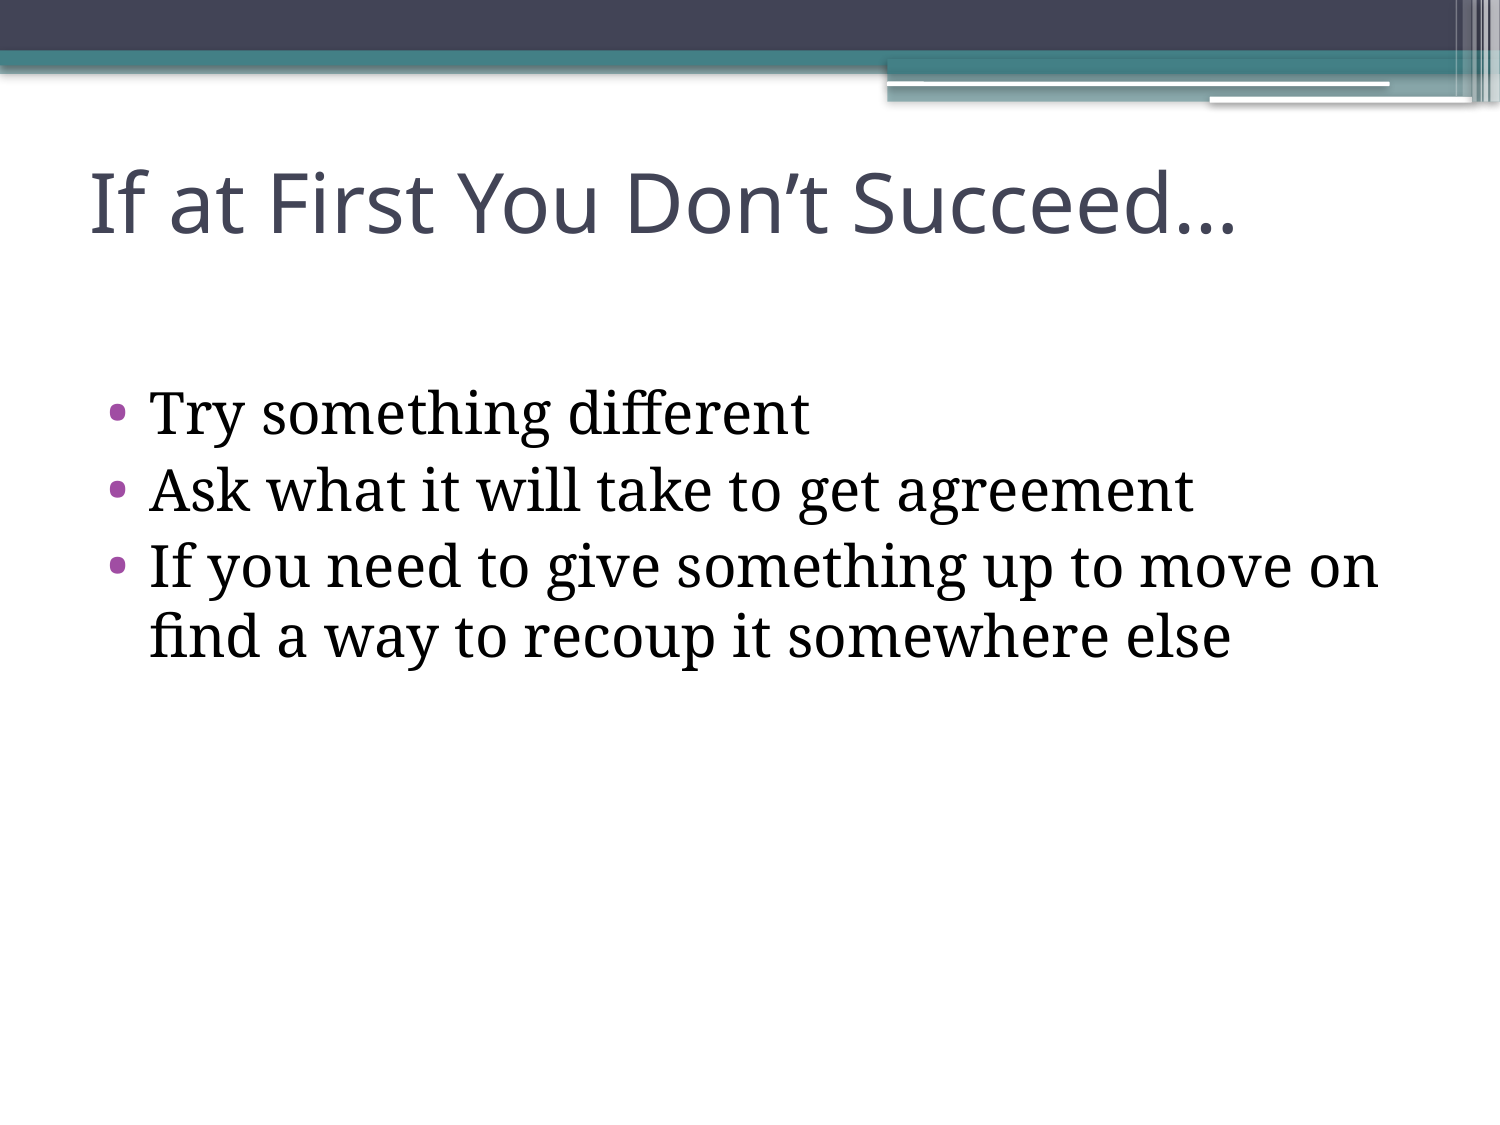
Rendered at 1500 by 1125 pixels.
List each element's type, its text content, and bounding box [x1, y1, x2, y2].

title If at First You Don’t Succeed… [75, 112, 1425, 288]
list Try something different Ask what it will take to get agreement If you need to give something up to move on find a way to recoup it somewhere else [75, 368, 1425, 1079]
